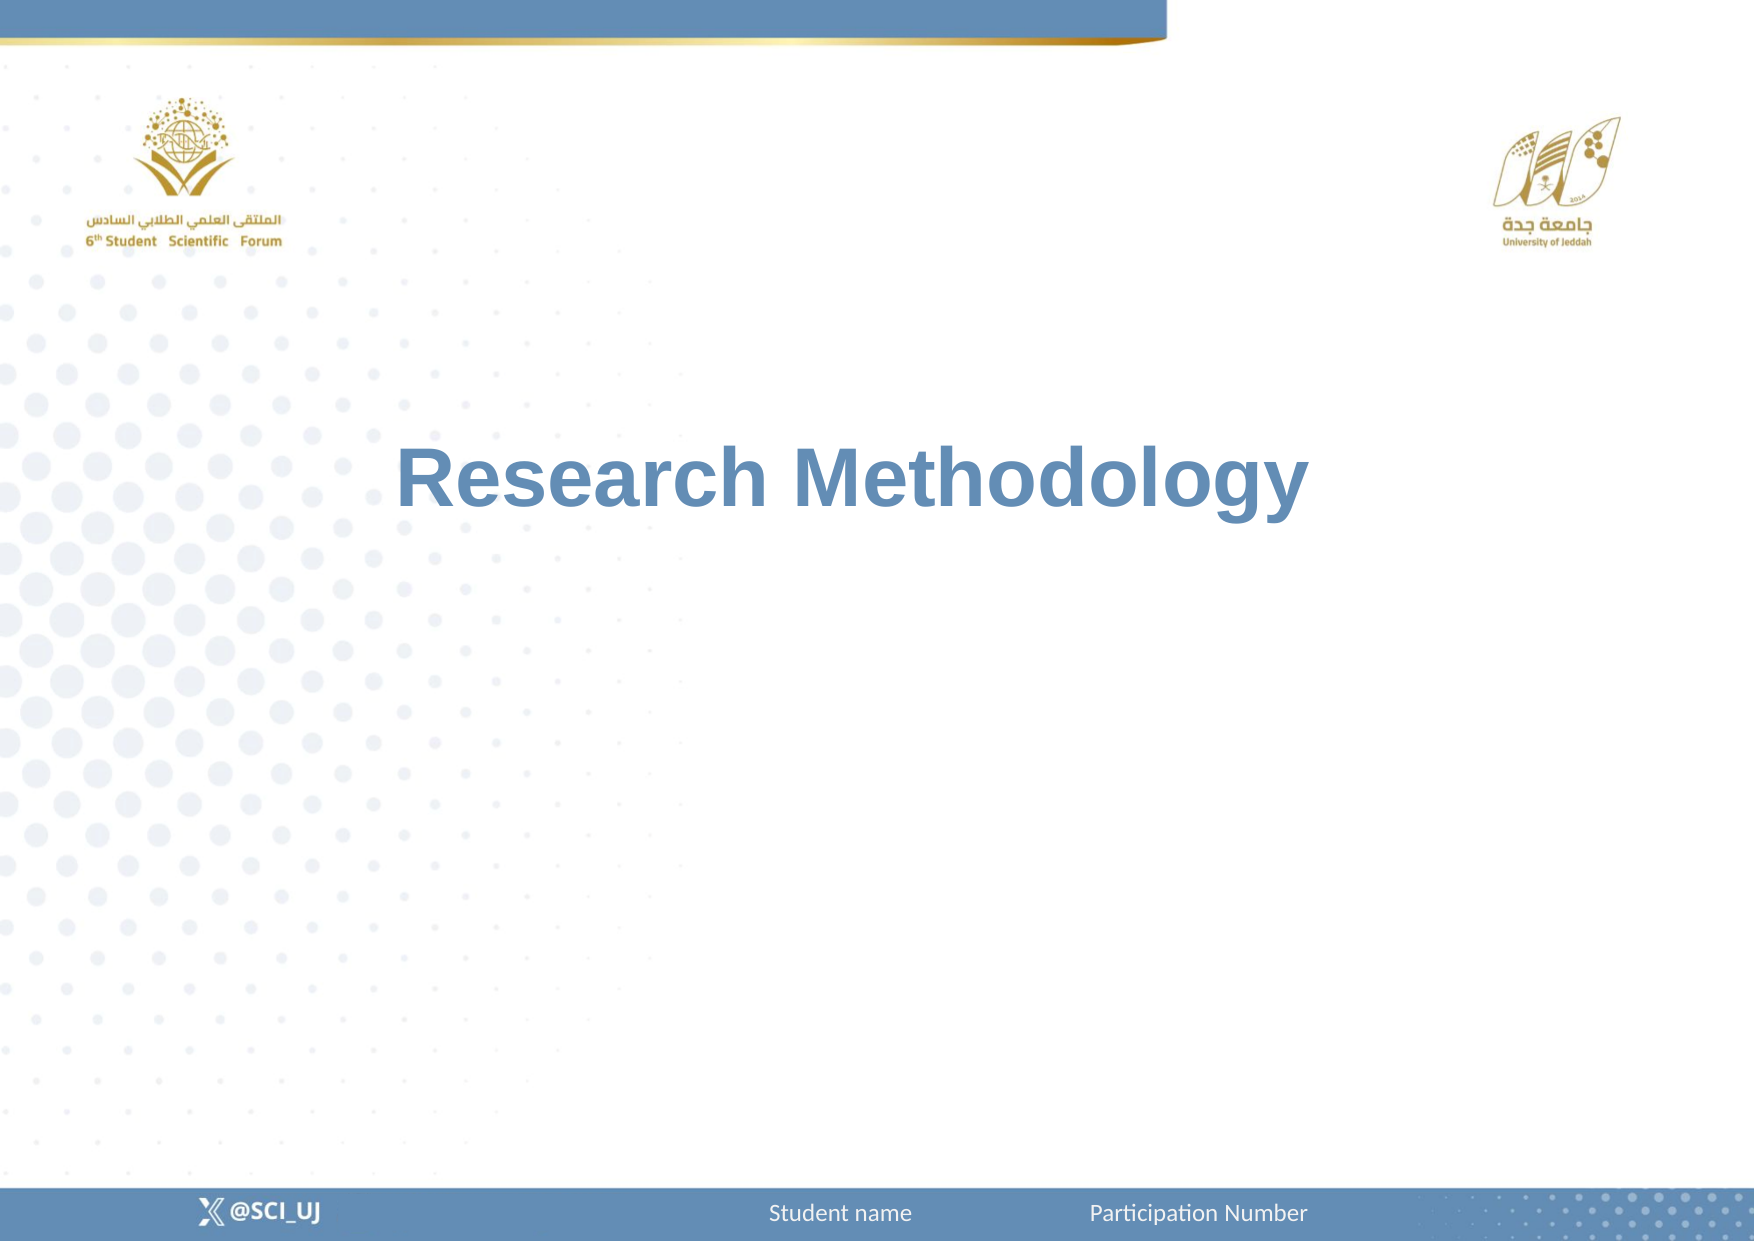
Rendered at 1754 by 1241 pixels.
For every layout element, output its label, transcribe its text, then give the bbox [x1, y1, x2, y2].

text_box Student name Participation Number [701, 1189, 1377, 1229]
picture [0, 0, 1754, 1241]
text_box Research Methodology [380, 415, 1422, 631]
